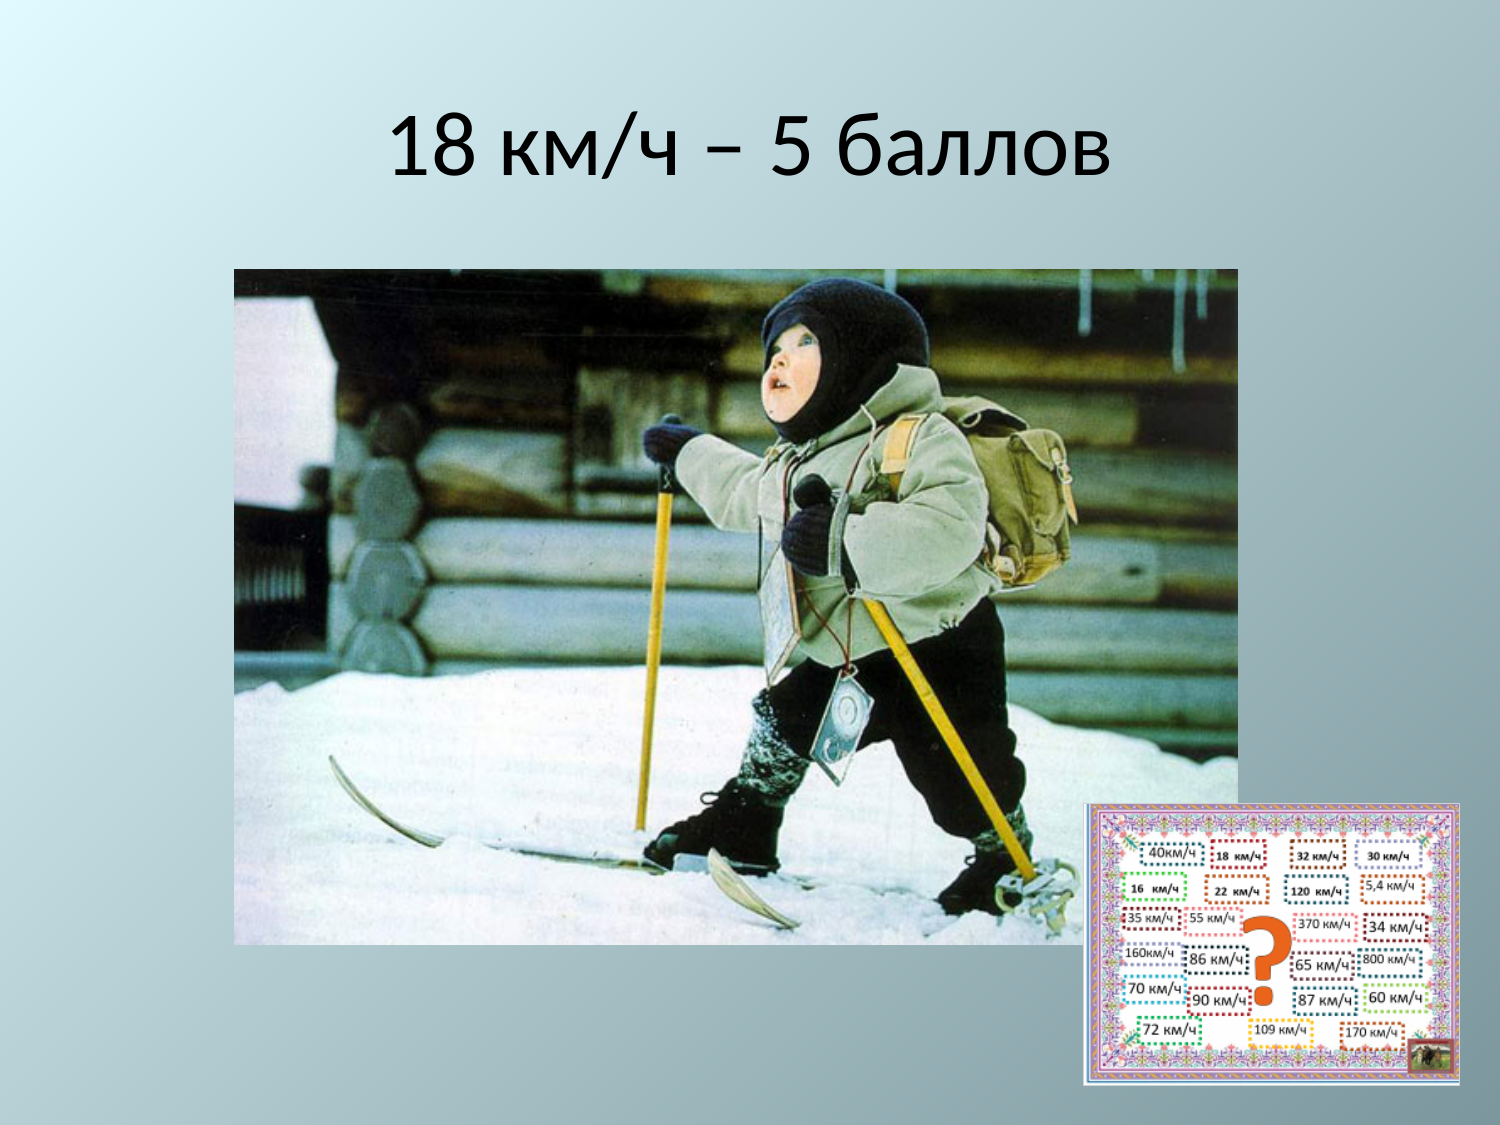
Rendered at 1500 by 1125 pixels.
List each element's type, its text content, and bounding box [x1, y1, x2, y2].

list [234, 269, 1238, 946]
title 18 км/ч – 5 баллов [74, 44, 1426, 233]
picture [1084, 804, 1459, 1085]
